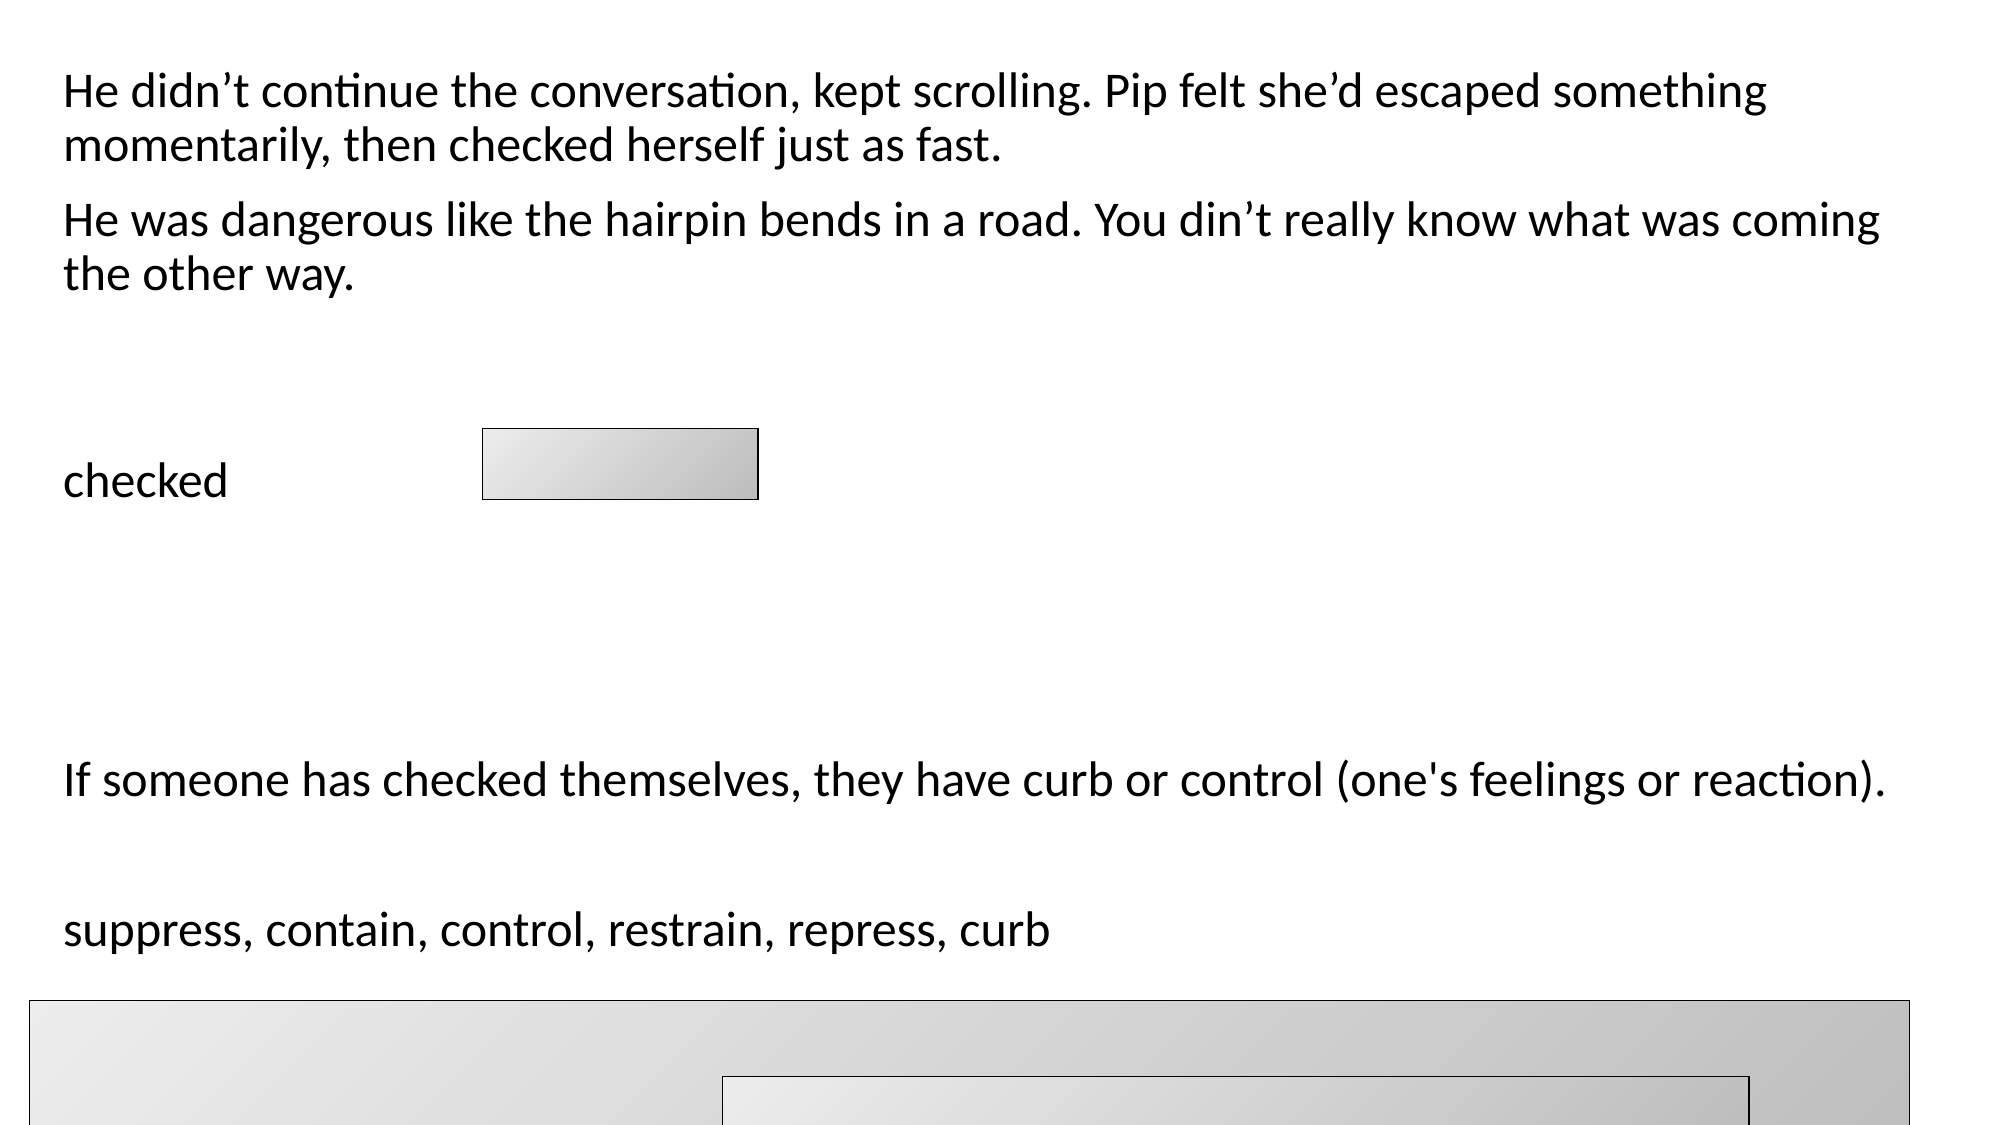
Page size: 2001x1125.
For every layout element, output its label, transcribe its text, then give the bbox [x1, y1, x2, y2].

text_box [482, 428, 759, 500]
text_box [722, 1076, 1750, 1125]
text_box [29, 1000, 1910, 1125]
subtitle He didn’t continue the conversation, kept scrolling. Pip felt she’d escaped something momentarily, then checked herself just as fast. He was dangerous like the hairpin bends in a road. You din’t really know what was coming the other way. checked If someone has checked themselves, they have curb or control (one's feelings or reaction). suppress, contain, control, restrain, repress, curb [48, 56, 1949, 973]
